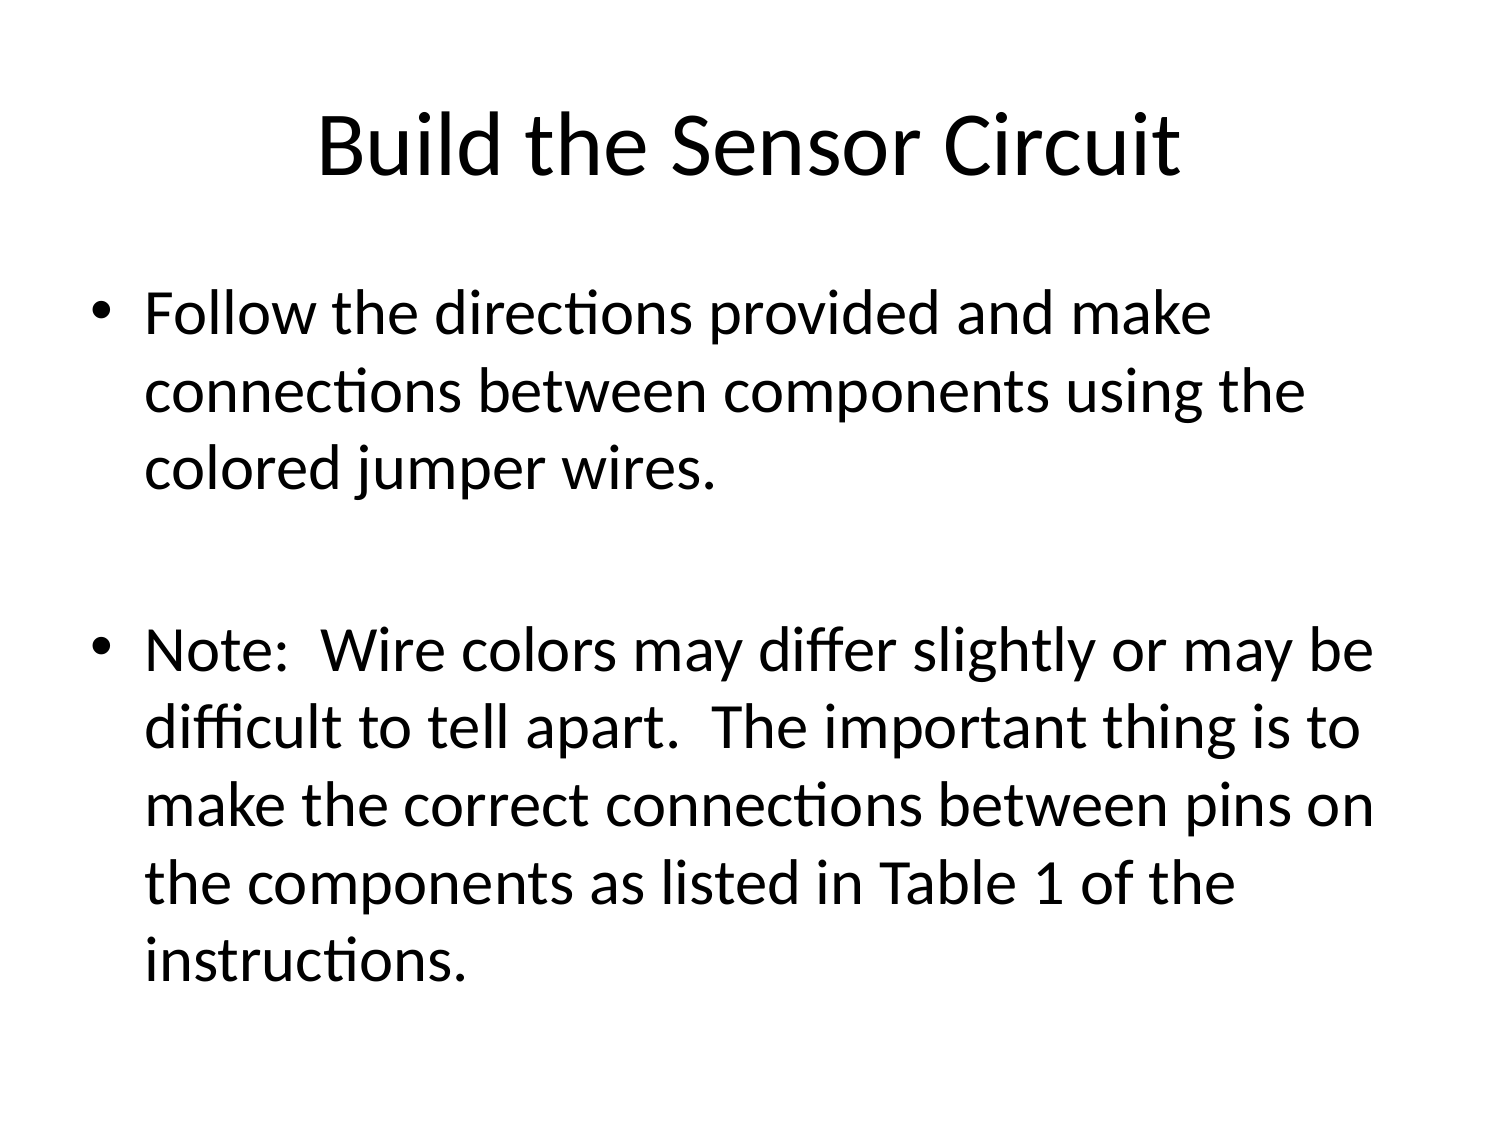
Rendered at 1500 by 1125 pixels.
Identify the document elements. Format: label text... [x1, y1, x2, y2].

list Follow the directions provided and make connections between components using the colored jumper wires. Note: Wire colors may differ slightly or may be difficult to tell apart. The important thing is to make the correct connections between pins on the components as listed in Table 1 of the instructions. [75, 262, 1425, 1005]
title Build the Sensor Circuit [75, 45, 1425, 233]
